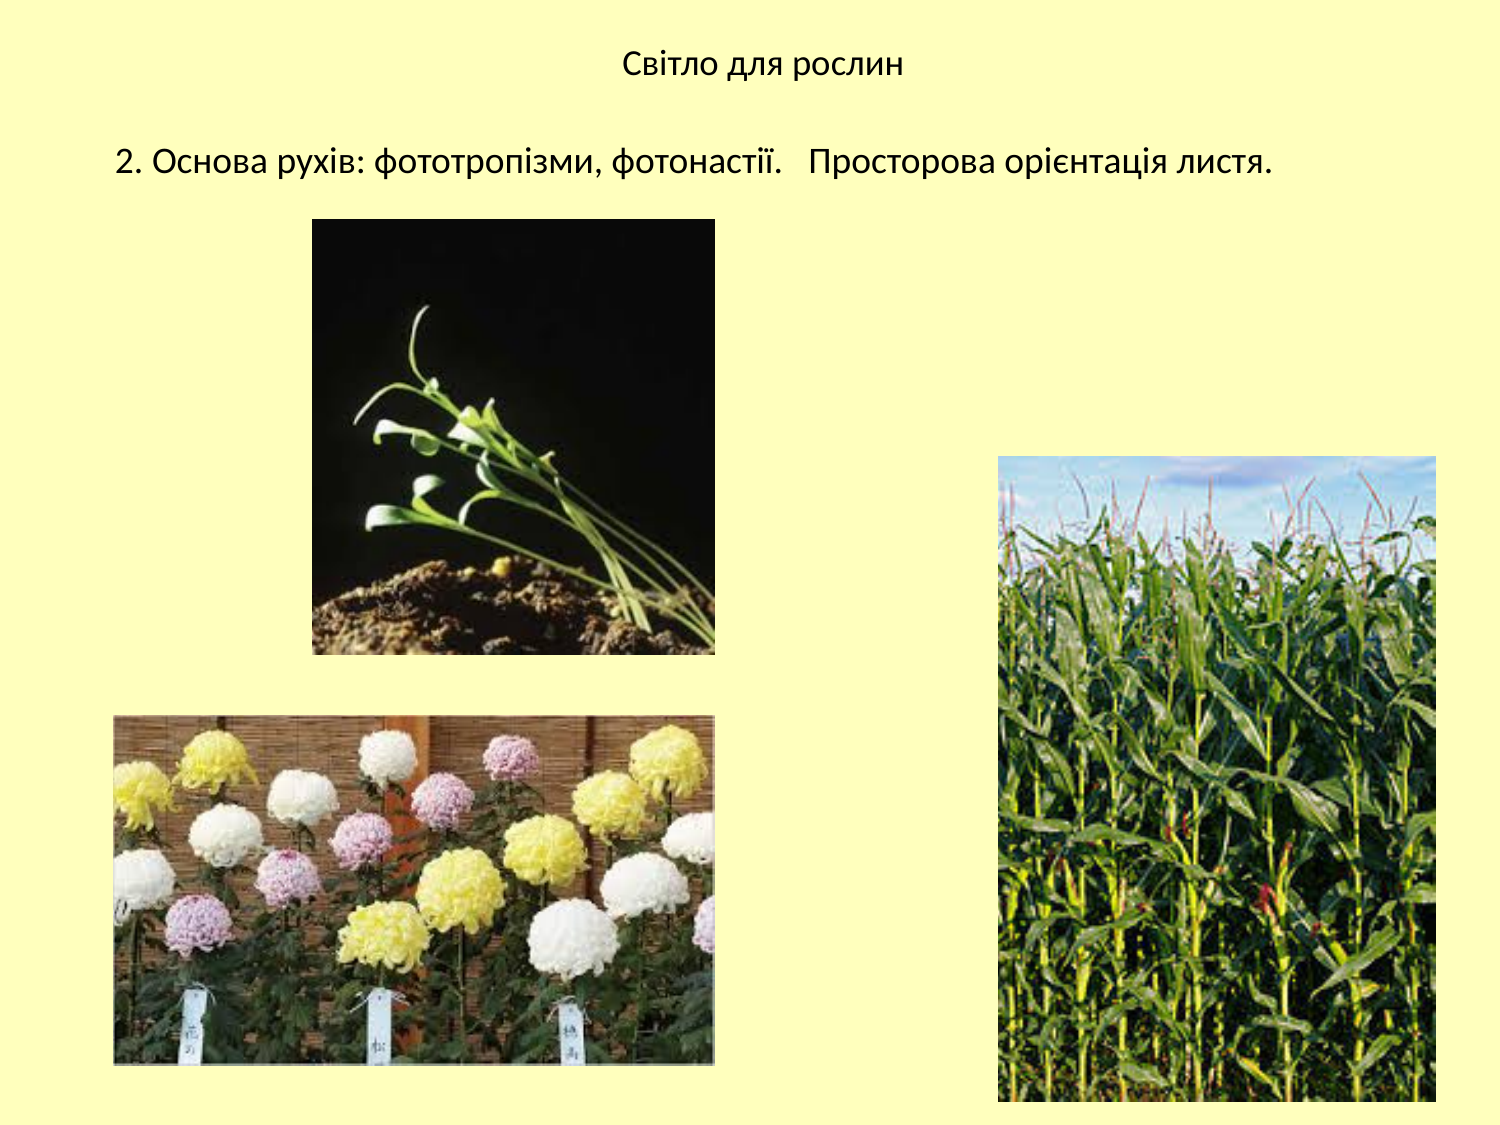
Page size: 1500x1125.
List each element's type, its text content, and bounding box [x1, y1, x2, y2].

picture [997, 455, 1436, 1102]
picture [112, 715, 715, 1067]
picture [312, 219, 715, 656]
title Світло для рослин [88, 30, 1439, 90]
text_box 2. Основа рухів: фототропізми, фотонастії. Просторова орієнтація листя. [100, 128, 1400, 189]
